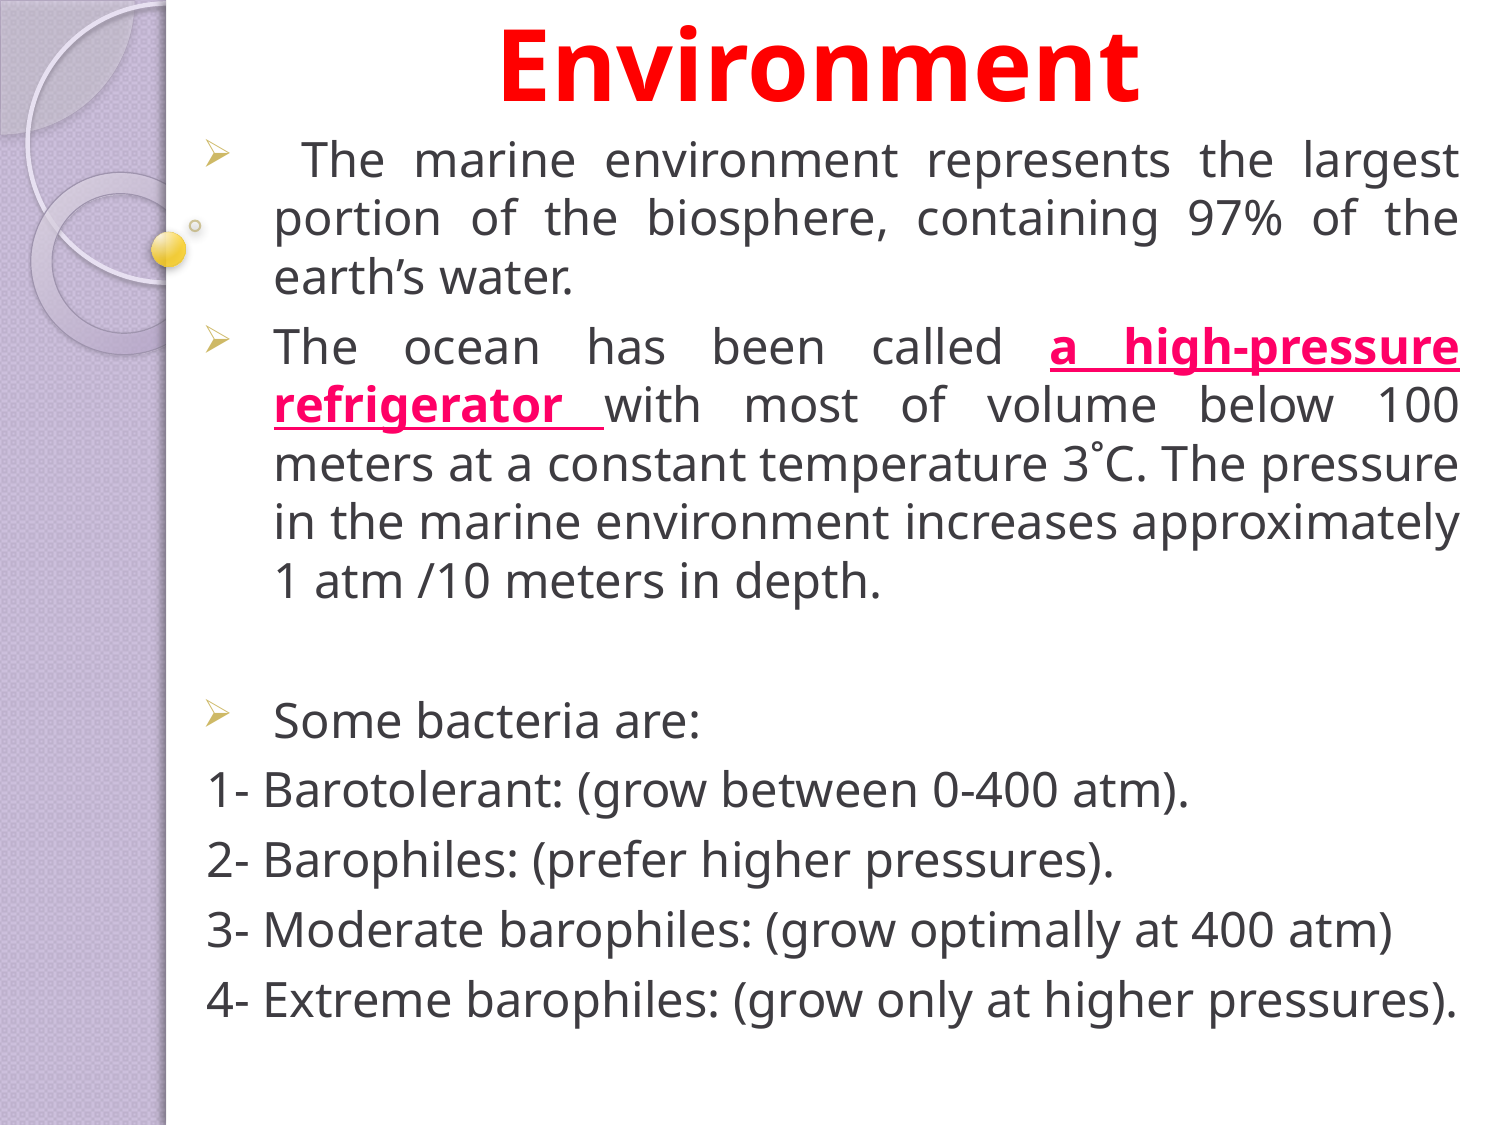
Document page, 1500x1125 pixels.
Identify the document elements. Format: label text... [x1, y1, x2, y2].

subtitle The marine environment represents the largest portion of the biosphere, containing 97% of the earth’s water. The ocean has been called a high-pressure refrigerator with most of volume below 100 meters at a constant temperature 3˚C. The pressure in the marine environment increases approximately 1 atm /10 meters in depth. Some bacteria are: 1- Barotolerant: (grow between 0-400 atm). 2- Barophiles: (prefer higher pressures). 3- Moderate barophiles: (grow optimally at 400 atm) 4- Extreme barophiles: (grow only at higher pressures). [187, 128, 1475, 1088]
title The Marine Environment [187, 12, 1450, 128]
